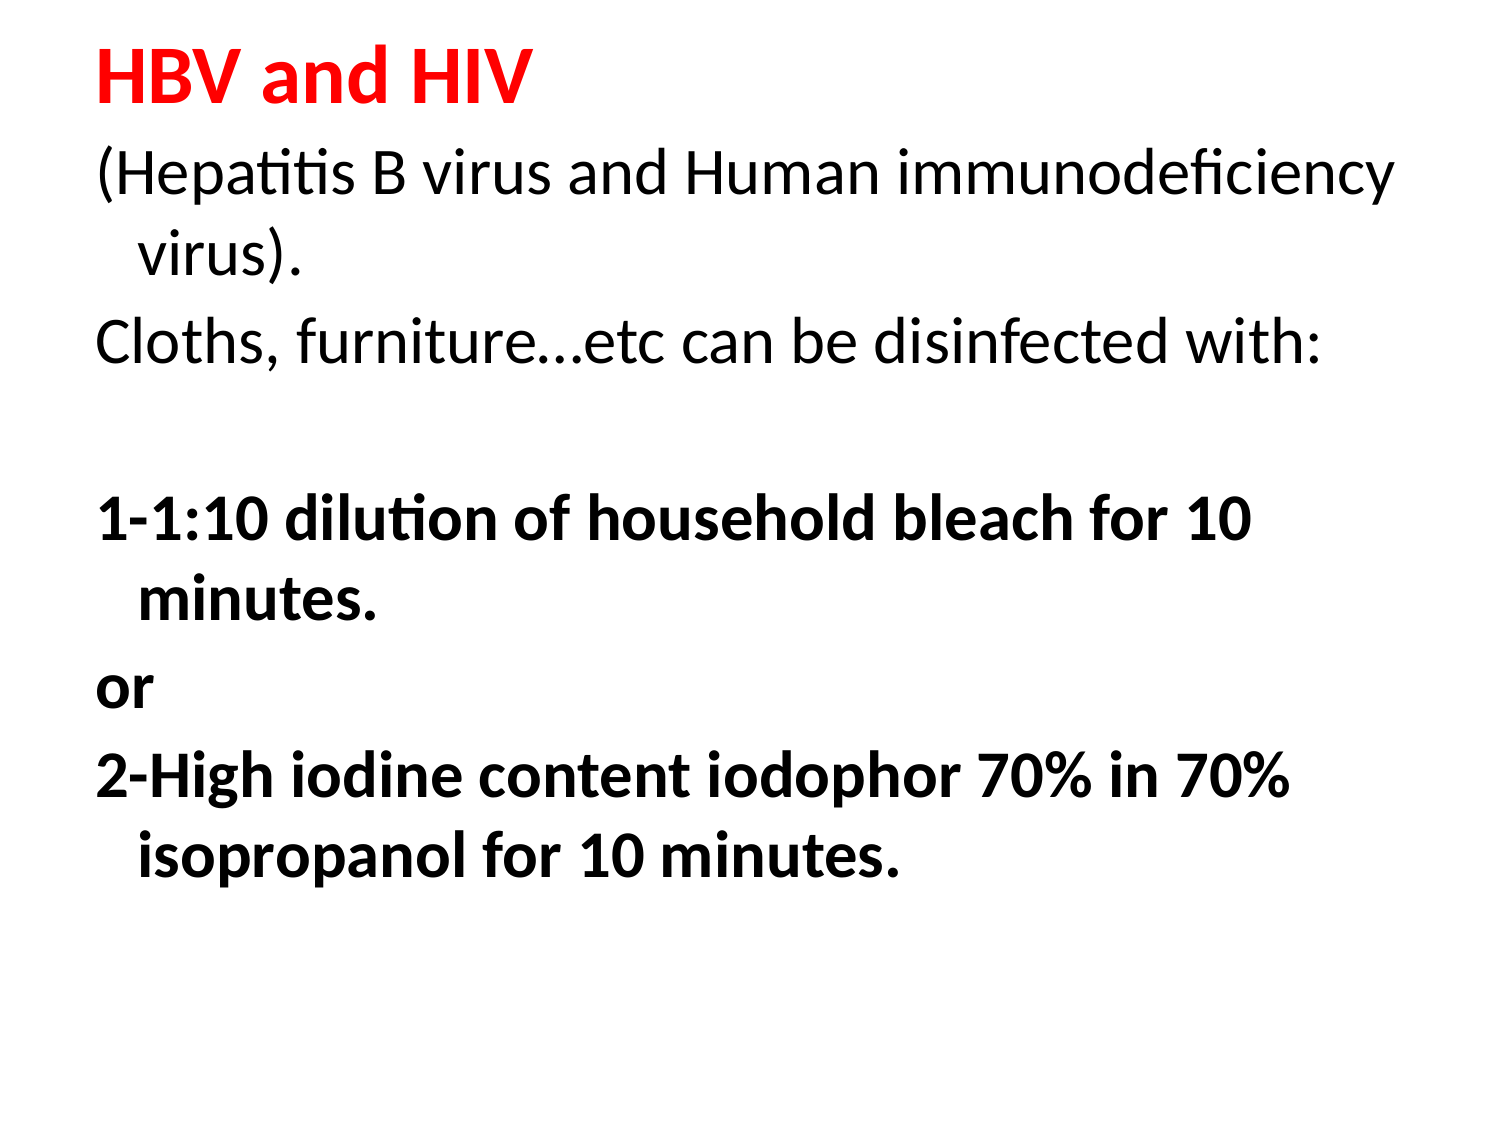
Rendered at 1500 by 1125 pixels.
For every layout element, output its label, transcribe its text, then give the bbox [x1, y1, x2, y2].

list HBV and HIV (Hepatitis B virus and Human immunodeficiency virus). Cloths, furniture…etc can be disinfected with: 1-1:10 dilution of household bleach for 10 minutes. or 2-High iodine content iodophor 70% in 70% isopropanol for 10 minutes. [62, 12, 1463, 1063]
